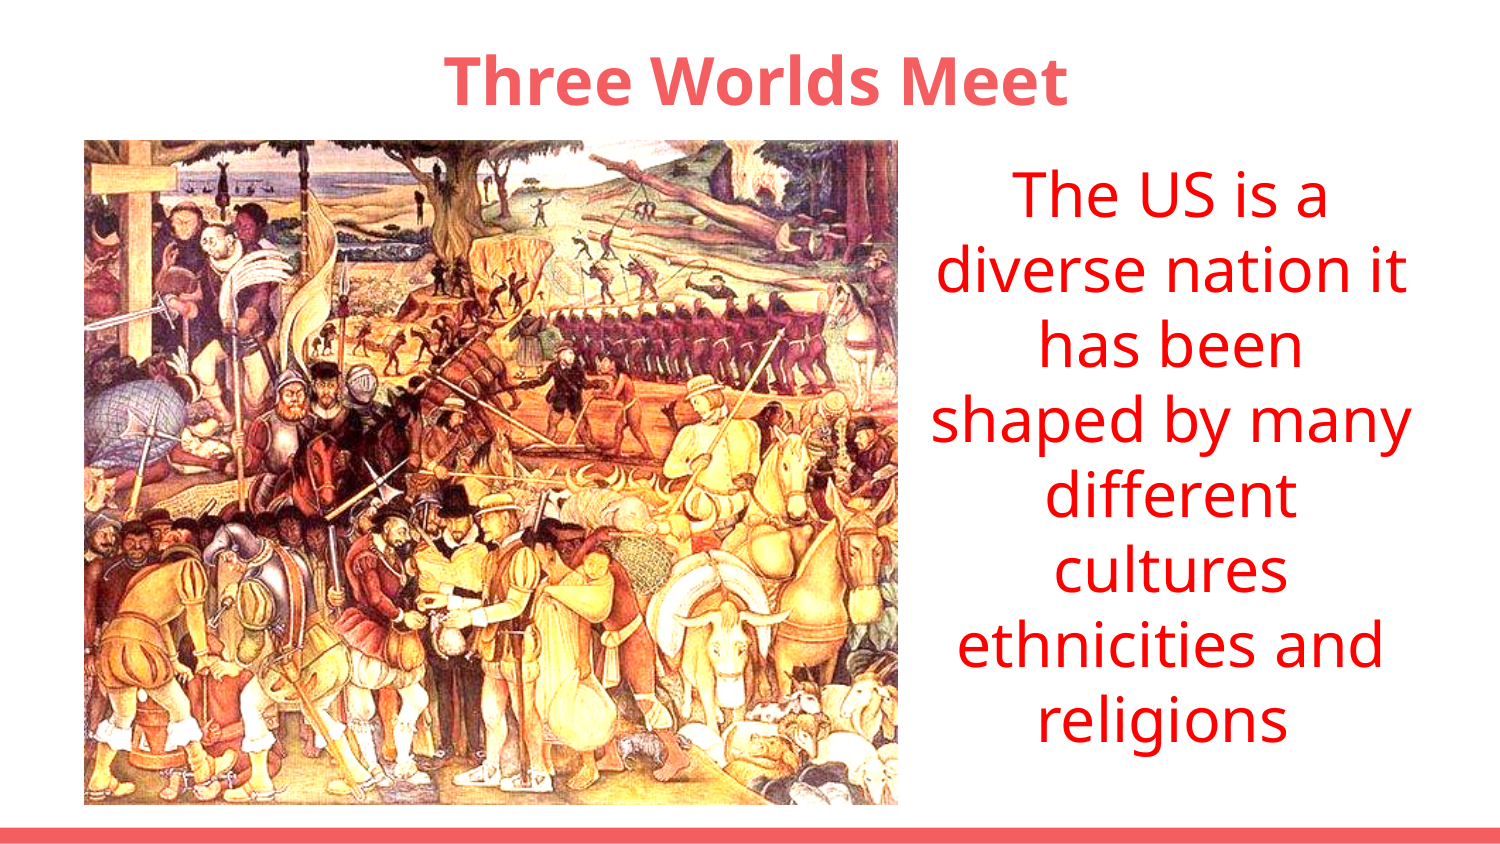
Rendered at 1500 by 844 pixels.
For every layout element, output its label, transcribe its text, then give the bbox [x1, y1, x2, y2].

picture [84, 139, 898, 806]
text_box The US is a diverse nation it has been shaped by many different cultures ethnicities and religions [915, 140, 1429, 281]
title Three Worlds Meet [428, 24, 1275, 127]
